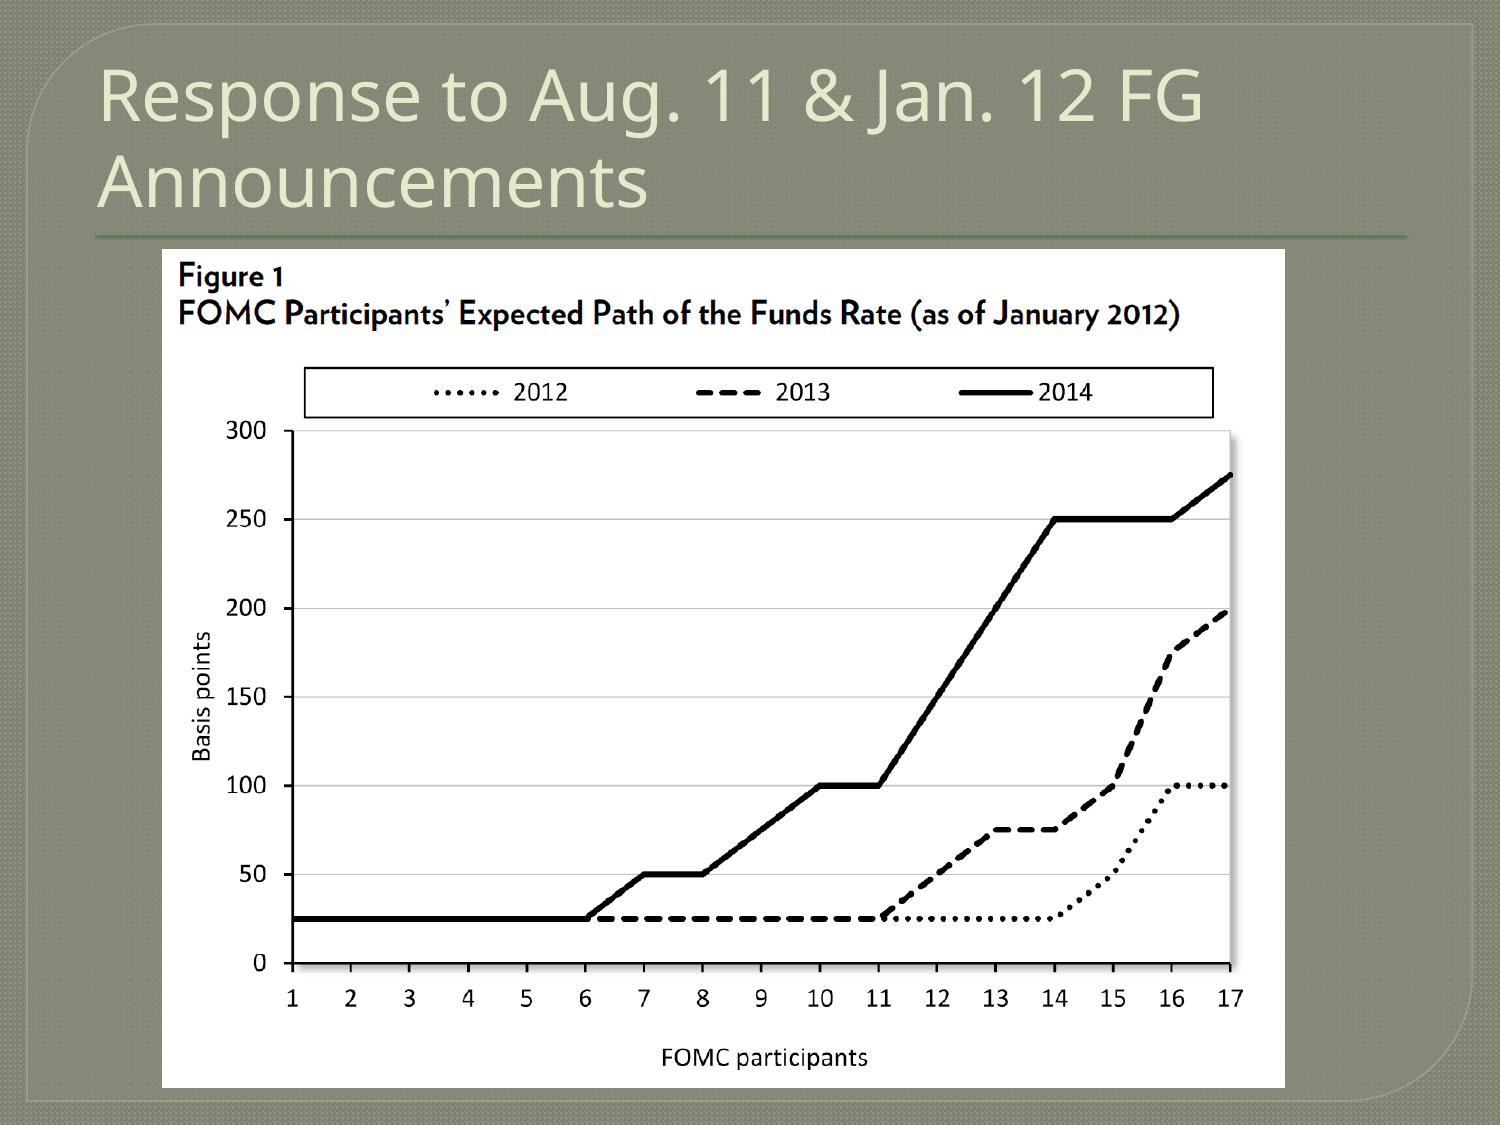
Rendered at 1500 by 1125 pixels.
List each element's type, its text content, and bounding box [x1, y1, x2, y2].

title Response to Aug. 11 & Jan. 12 FG Announcements [75, 41, 1425, 230]
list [162, 249, 1286, 1088]
